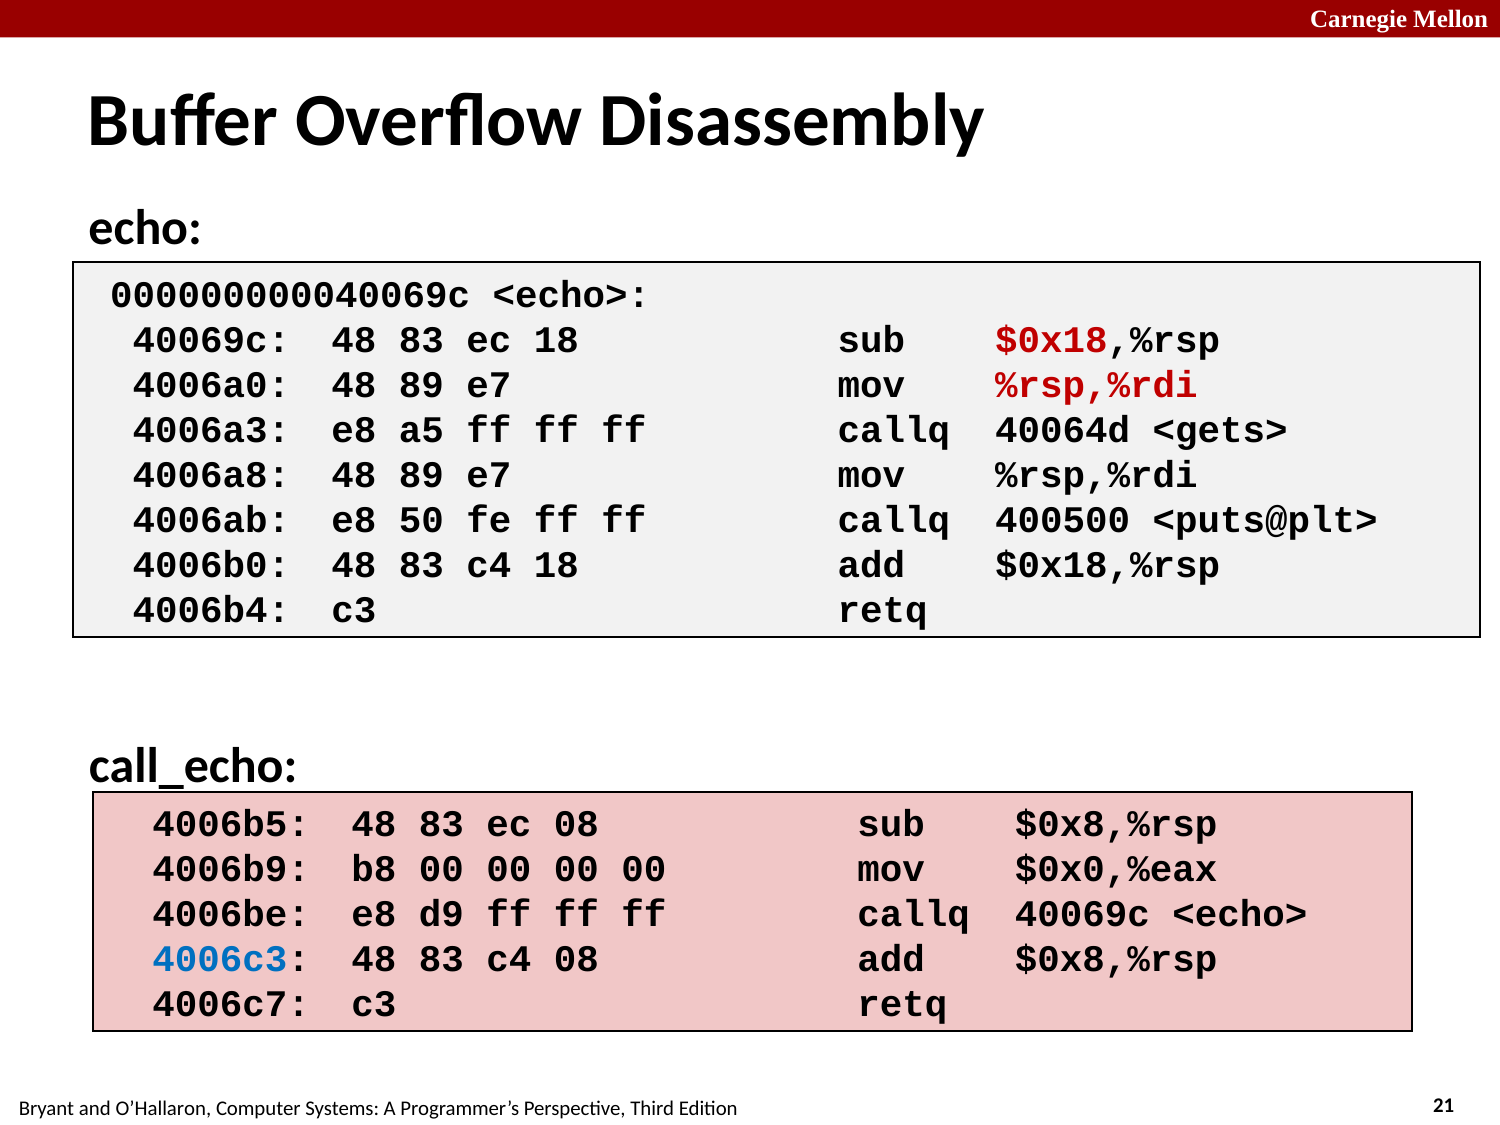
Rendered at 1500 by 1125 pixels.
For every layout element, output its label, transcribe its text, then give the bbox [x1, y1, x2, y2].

text_box 000000000040069c <echo>: 40069c: 48 83 ec 18 sub $0x18,%rsp 4006a0: 48 89 e7 mov %rsp,%rdi 4006a3: e8 a5 ff ff ff callq 40064d <gets> 4006a8: 48 89 e7 mov %rsp,%rdi 4006ab: e8 50 fe ff ff callq 400500 <puts@plt> 4006b0: 48 83 c4 18 add $0x18,%rsp 4006b4: c3 retq [72, 262, 1481, 637]
title Buffer Overflow Disassembly [72, 68, 1238, 163]
text_box echo: [73, 186, 218, 262]
text_box call_echo: [74, 724, 313, 800]
text_box 4006b5: 48 83 ec 08 sub $0x8,%rsp 4006b9: b8 00 00 00 00 mov $0x0,%eax 4006be: e8 d9 ff ff ff callq 40069c <echo> 4006c3: 48 83 c4 08 add $0x8,%rsp 4006c7: c3 retq [92, 791, 1413, 1032]
